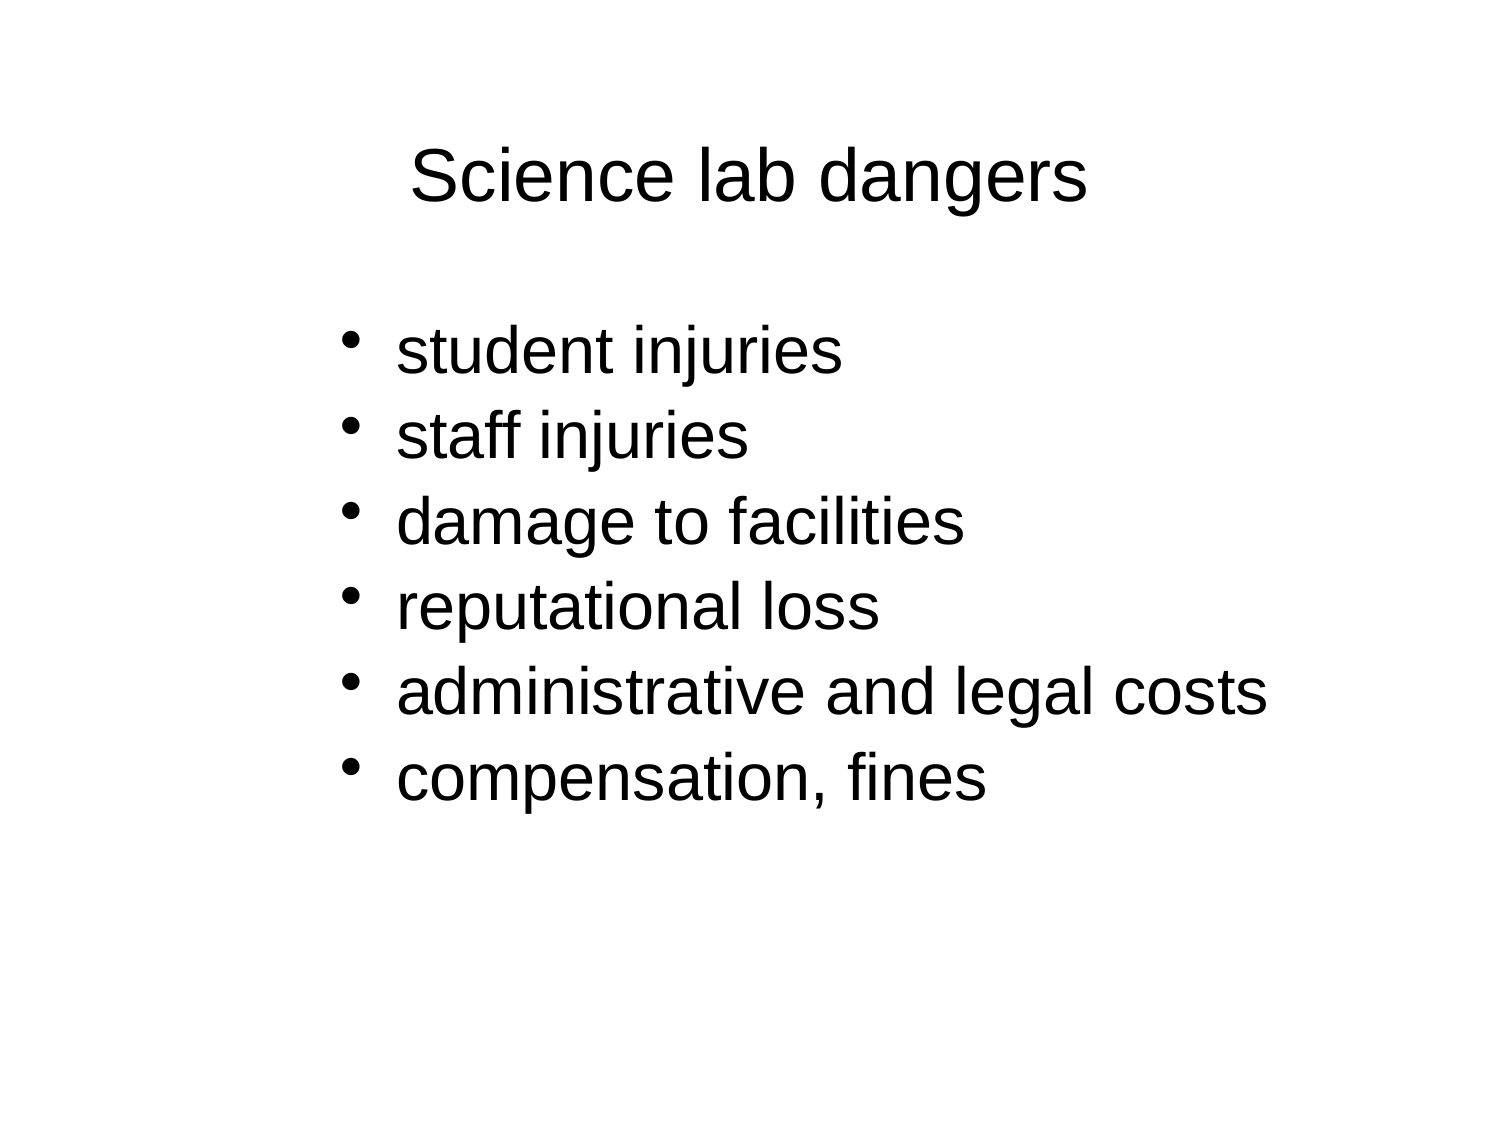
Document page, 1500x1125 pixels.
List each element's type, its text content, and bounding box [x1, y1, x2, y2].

list student injuries staff injuries damage to facilities reputational loss administrative and legal costs compensation, fines [324, 308, 1306, 976]
title Science lab dangers [112, 78, 1388, 266]
